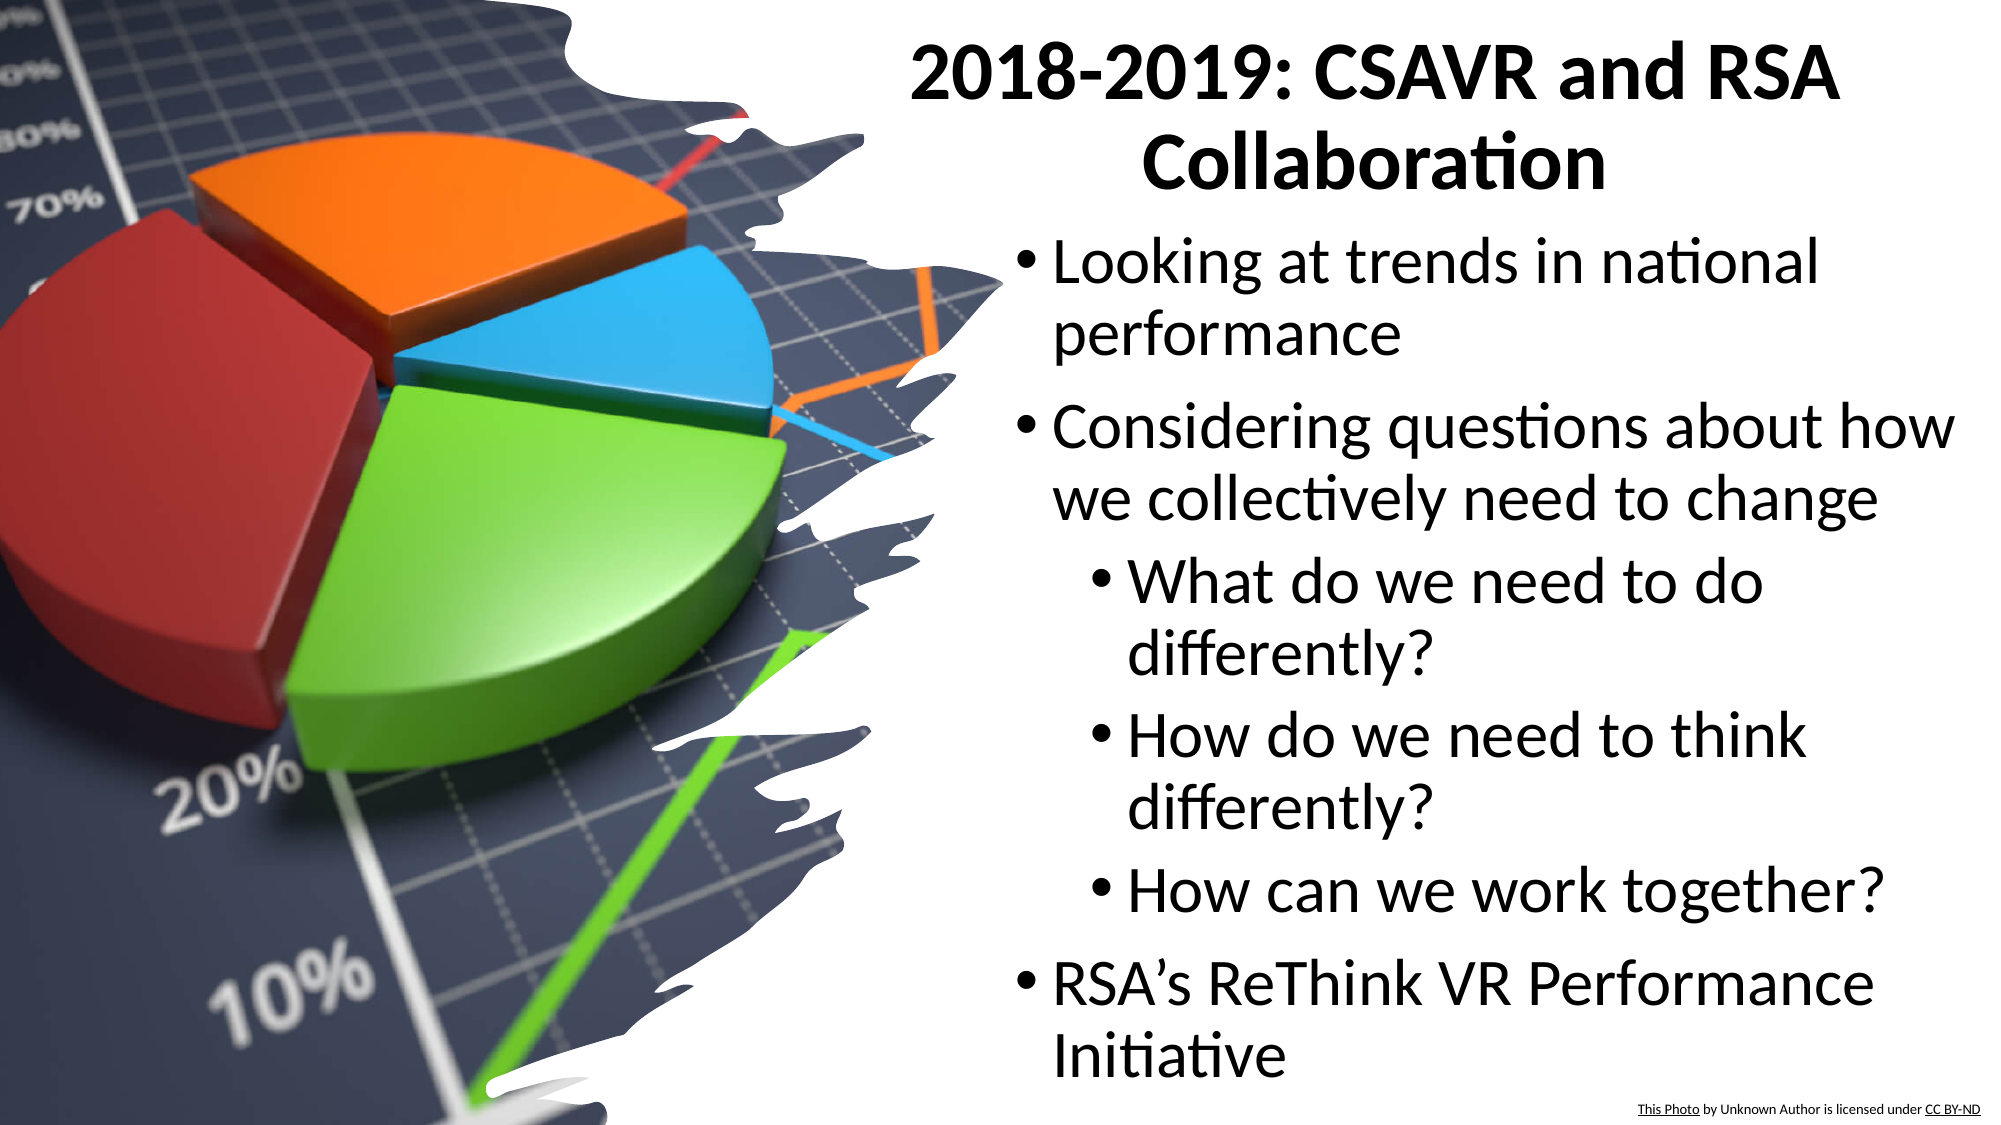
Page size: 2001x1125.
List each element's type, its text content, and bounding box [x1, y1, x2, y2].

picture [0, 0, 1004, 1125]
text_box This Photo by Unknown Author is licensed under CC BY-ND [1622, 1092, 1996, 1125]
text_box [1004, 0, 2000, 1125]
title 2018-2019: CSAVR and RSA Collaboration [1004, 16, 1973, 218]
list Looking at trends in national performance Considering questions about how we collectively need to change What do we need to do differently? How do we need to think differently? How can we work together? RSA’s ReThink VR Performance Initiative [1004, 218, 1973, 1109]
